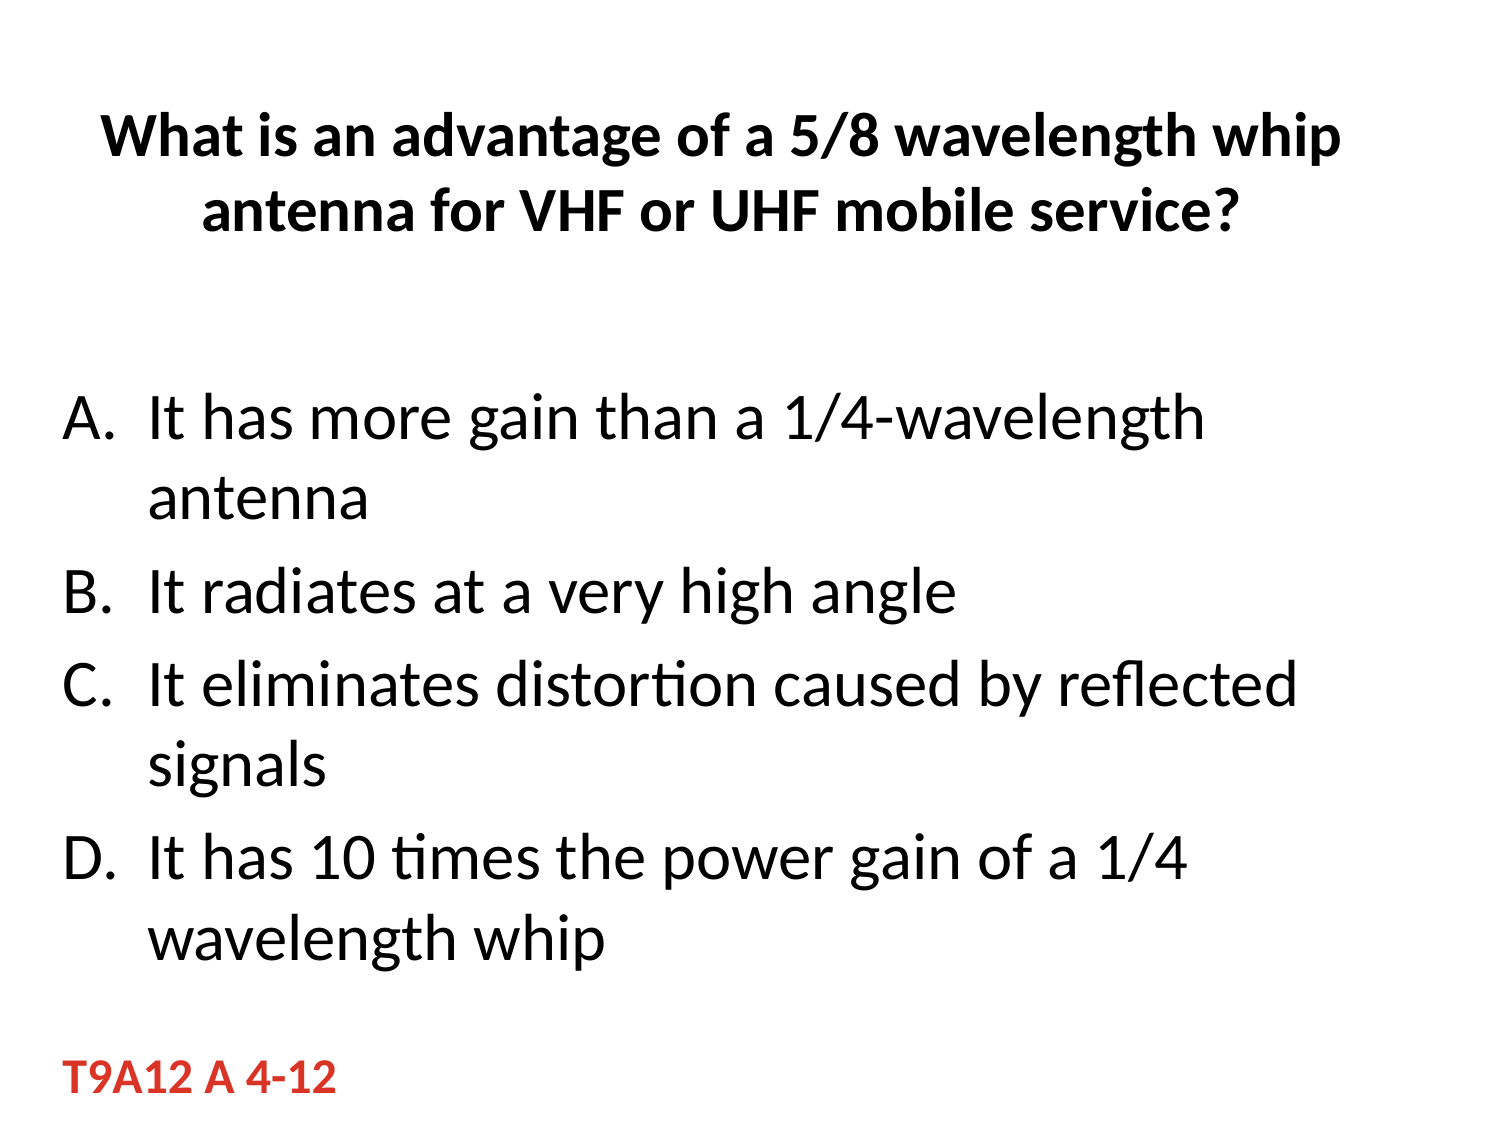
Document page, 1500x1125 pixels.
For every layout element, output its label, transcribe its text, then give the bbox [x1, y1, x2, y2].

title What is an advantage of a 5/8 wavelength whip antenna for VHF or UHF mobile service? [47, 59, 1397, 278]
list It has more gain than a 1/4-wavelength antenna It radiates at a very high angle It eliminates distortion caused by reflected signals It has 10 times the power gain of a 1/4 wavelength whip [47, 365, 1397, 989]
text_box T9A12 A 4-12 [47, 1036, 691, 1112]
